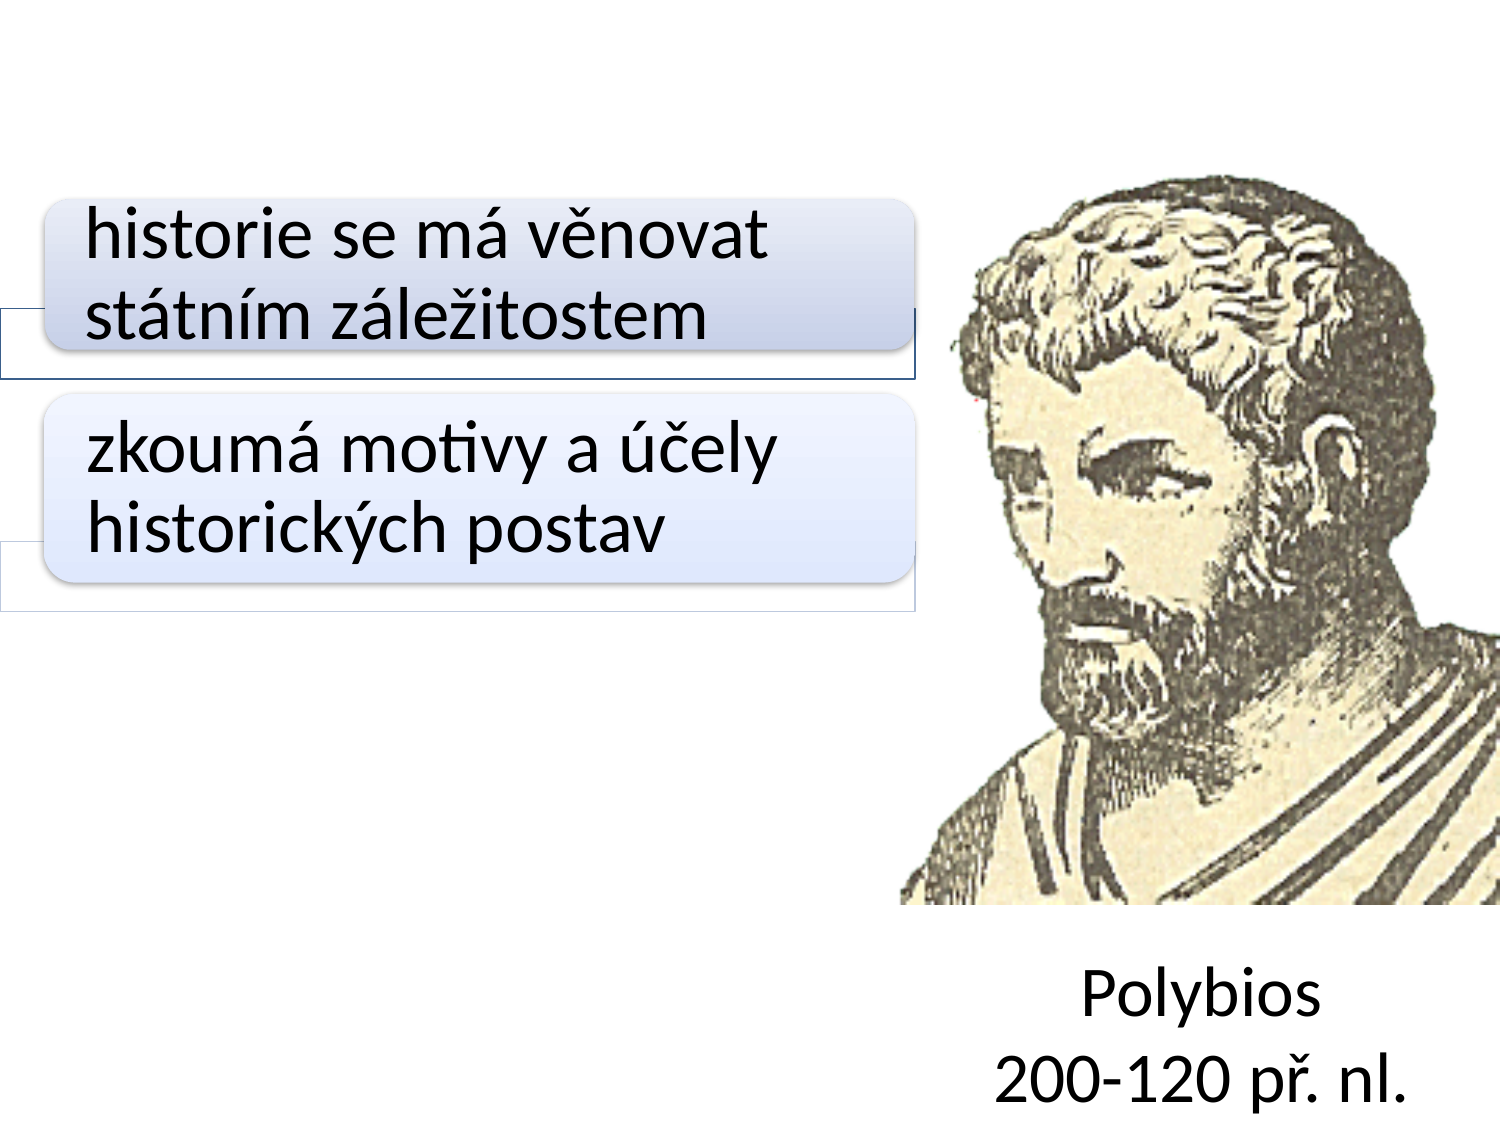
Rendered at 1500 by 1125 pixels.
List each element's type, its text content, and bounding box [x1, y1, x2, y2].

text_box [0, 195, 916, 616]
picture [876, 160, 1500, 906]
title Polybios 200-120 př. nl. [903, 937, 1500, 1125]
